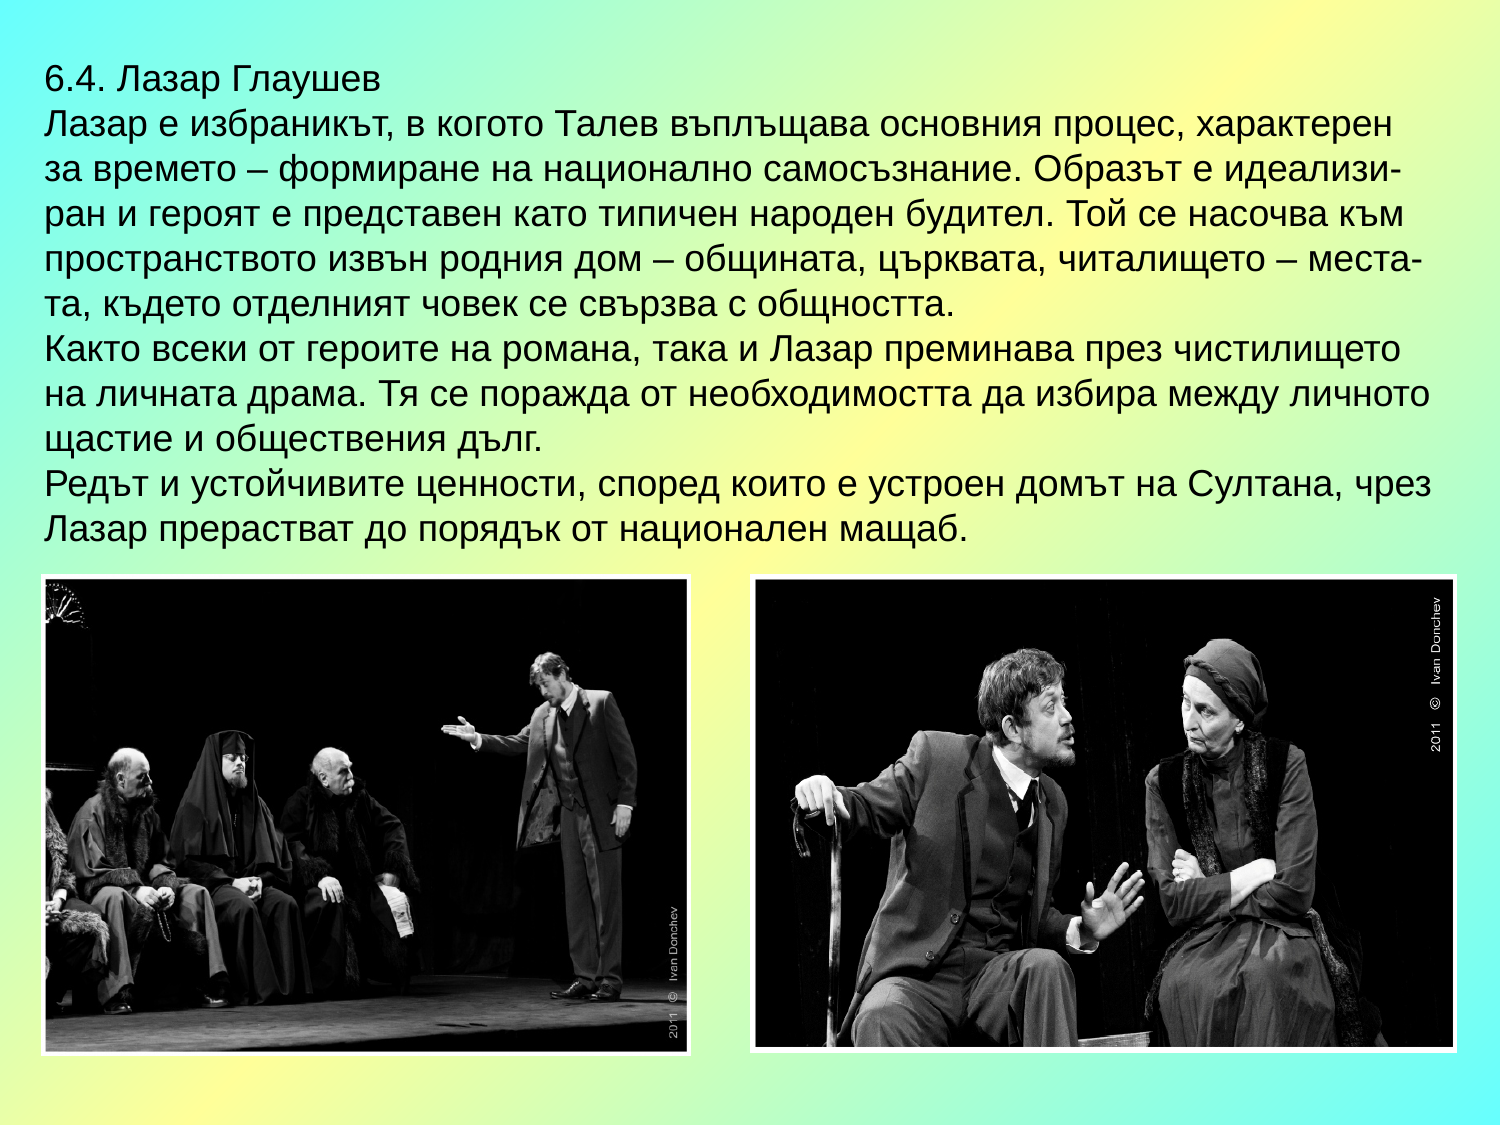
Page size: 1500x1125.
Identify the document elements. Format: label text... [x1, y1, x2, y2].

text_box 6.4. Лазар Глаушев Лазар е избраникът, в когото Талев въплъщава основния процес, характерен за времето – формиране на национално самосъзнание. Образът е идеализи- ран и героят е представен като типичен народен будител. Той се насочва към пространството извън родния дом – общината, църквата, читалището – места- та, където отделният човек се свързва с общността. Както всеки от героите на романа, така и Лазар преминава през чистилището на личната драма. Тя се поражда от необходимостта да избира между личното щастие и обществения дълг. Редът и устойчивите ценности, според които е устроен домът на Султана, чрез Лазар прерастват до порядък от национален мащаб. [29, 46, 1471, 556]
picture [749, 574, 1457, 1054]
picture [41, 574, 691, 1056]
